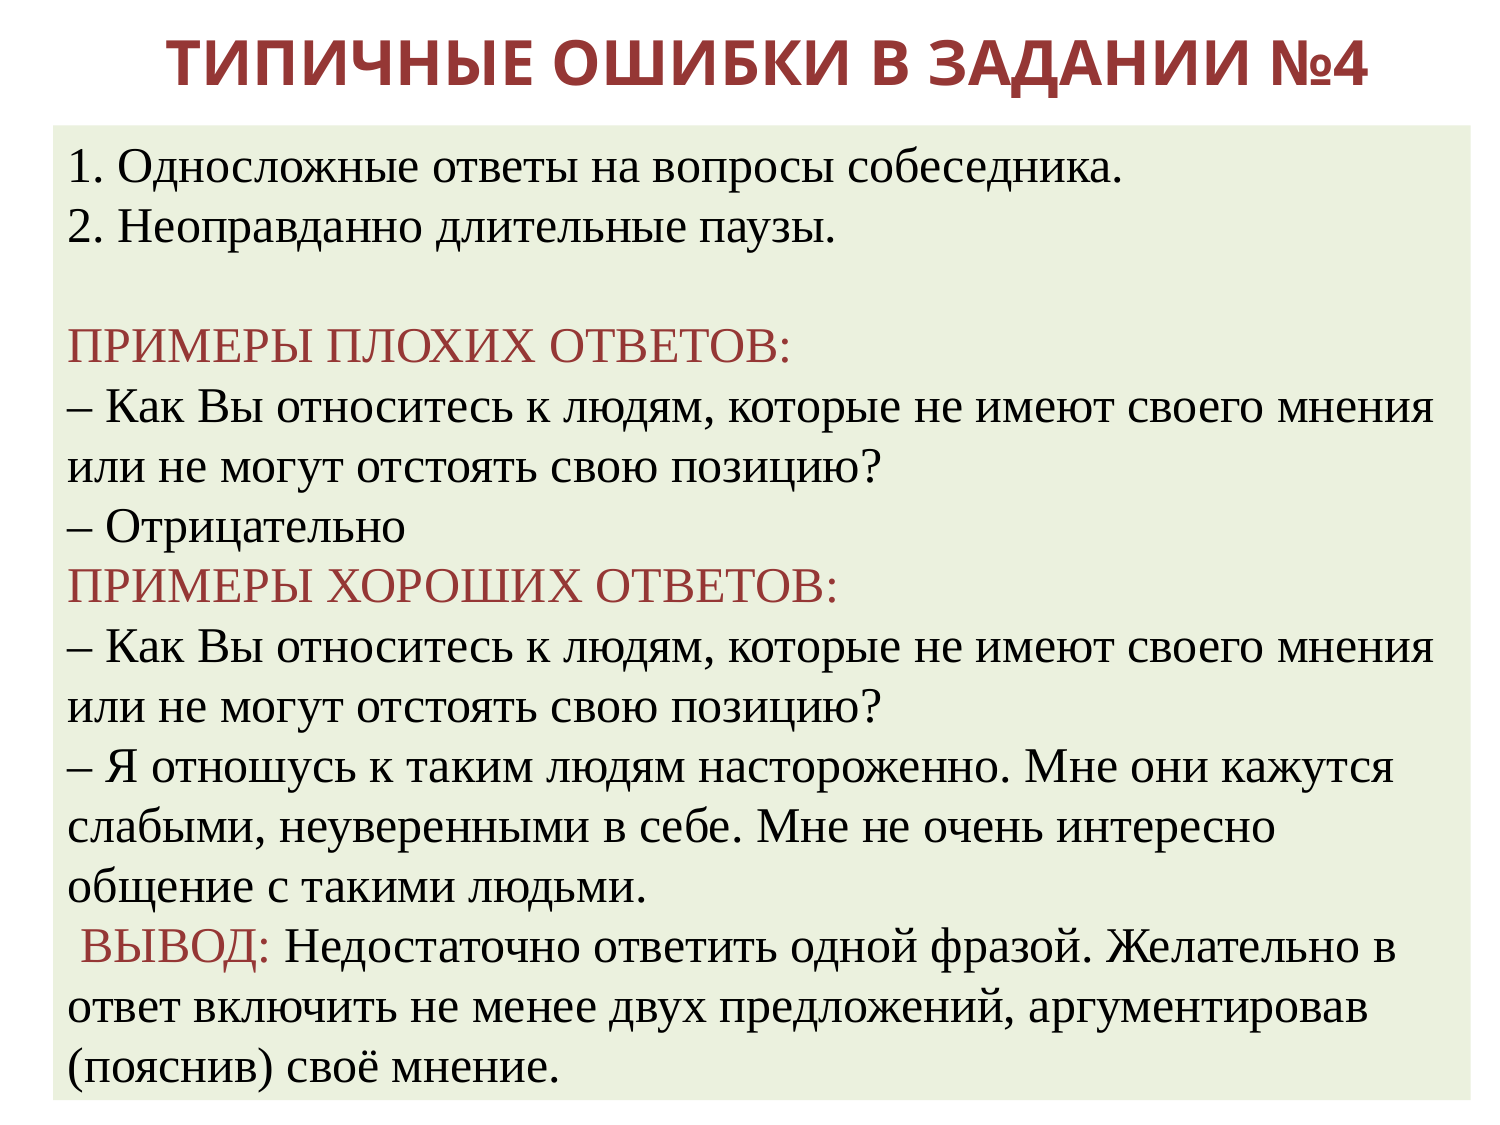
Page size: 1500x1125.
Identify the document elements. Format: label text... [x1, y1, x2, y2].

text_box 1. Односложные ответы на вопросы собеседника. 2. Неоправданно длительные паузы. ПРИМЕРЫ ПЛОХИХ ОТВЕТОВ: – Как Вы относитесь к людям, которые не имеют своего мнения или не могут отстоять свою позицию? – Отрицательно ПРИМЕРЫ ХОРОШИХ ОТВЕТОВ: – Как Вы относитесь к людям, которые не имеют своего мнения или не могут отстоять свою позицию? – Я отношусь к таким людям настороженно. Мне они кажутся слабыми, неуверенными в себе. Мне не очень интересно общение с такими людьми. ВЫВОД: Недостаточно ответить одной фразой. Желательно в ответ включить не менее двух предложений, аргументировав (пояснив) своё мнение. [53, 125, 1471, 1101]
title ТИПИЧНЫЕ ОШИБКИ В ЗАДАНИИ №4 [76, 30, 1459, 125]
